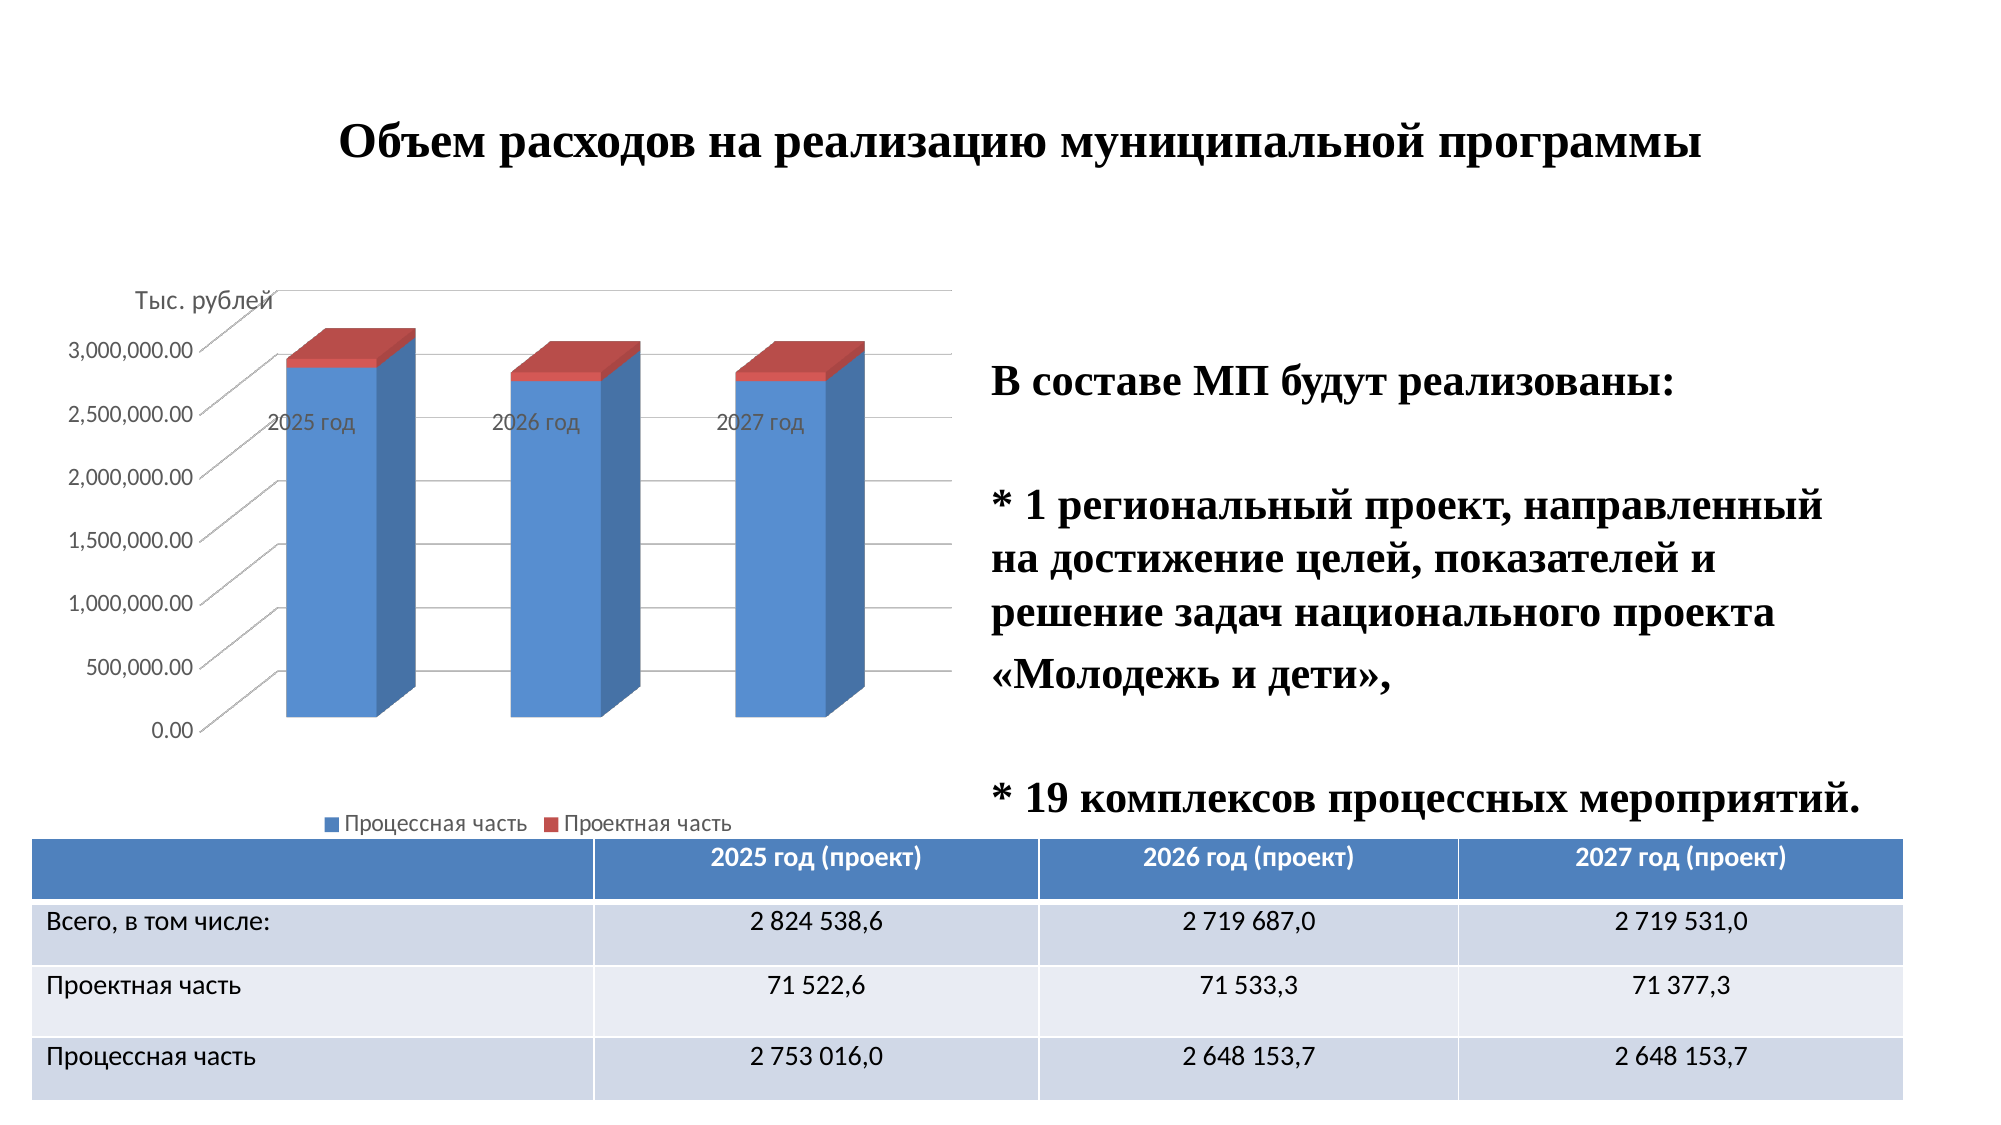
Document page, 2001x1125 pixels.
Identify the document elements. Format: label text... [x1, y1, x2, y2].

table_cell 2 719 531,0 [1459, 905, 1903, 965]
table_cell Проектная часть [32, 967, 593, 1036]
table_cell Процессная часть [32, 1038, 593, 1100]
table_header 2027 год (проект) [1459, 839, 1903, 899]
title Объем расходов на реализацию муниципальной программы [98, 44, 1944, 232]
table_cell 2 753 016,0 [595, 1038, 1038, 1100]
chart [67, 194, 952, 844]
table_cell 71 522,6 [595, 967, 1038, 1036]
table_cell 2 824 538,6 [595, 905, 1038, 965]
list В составе МП будут реализованы: * 1 региональный проект, направленный на достижение целей, показателей и решение задач национального проекта «Молодежь и дети», * 19 комплексов процессных мероприятий. [976, 281, 1898, 837]
table_cell Всего, в том числе: [32, 905, 593, 965]
table_cell 2 719 687,0 [1040, 905, 1458, 965]
table_cell 2 648 153,7 [1040, 1038, 1458, 1100]
table_header 2026 год (проект) [1040, 839, 1458, 899]
table_header 2025 год (проект) [595, 839, 1038, 899]
table_cell 2 648 153,7 [1459, 1038, 1903, 1100]
table_cell 71 533,3 [1040, 967, 1458, 1036]
table_cell 71 377,3 [1459, 967, 1903, 1036]
table_header [32, 839, 593, 899]
